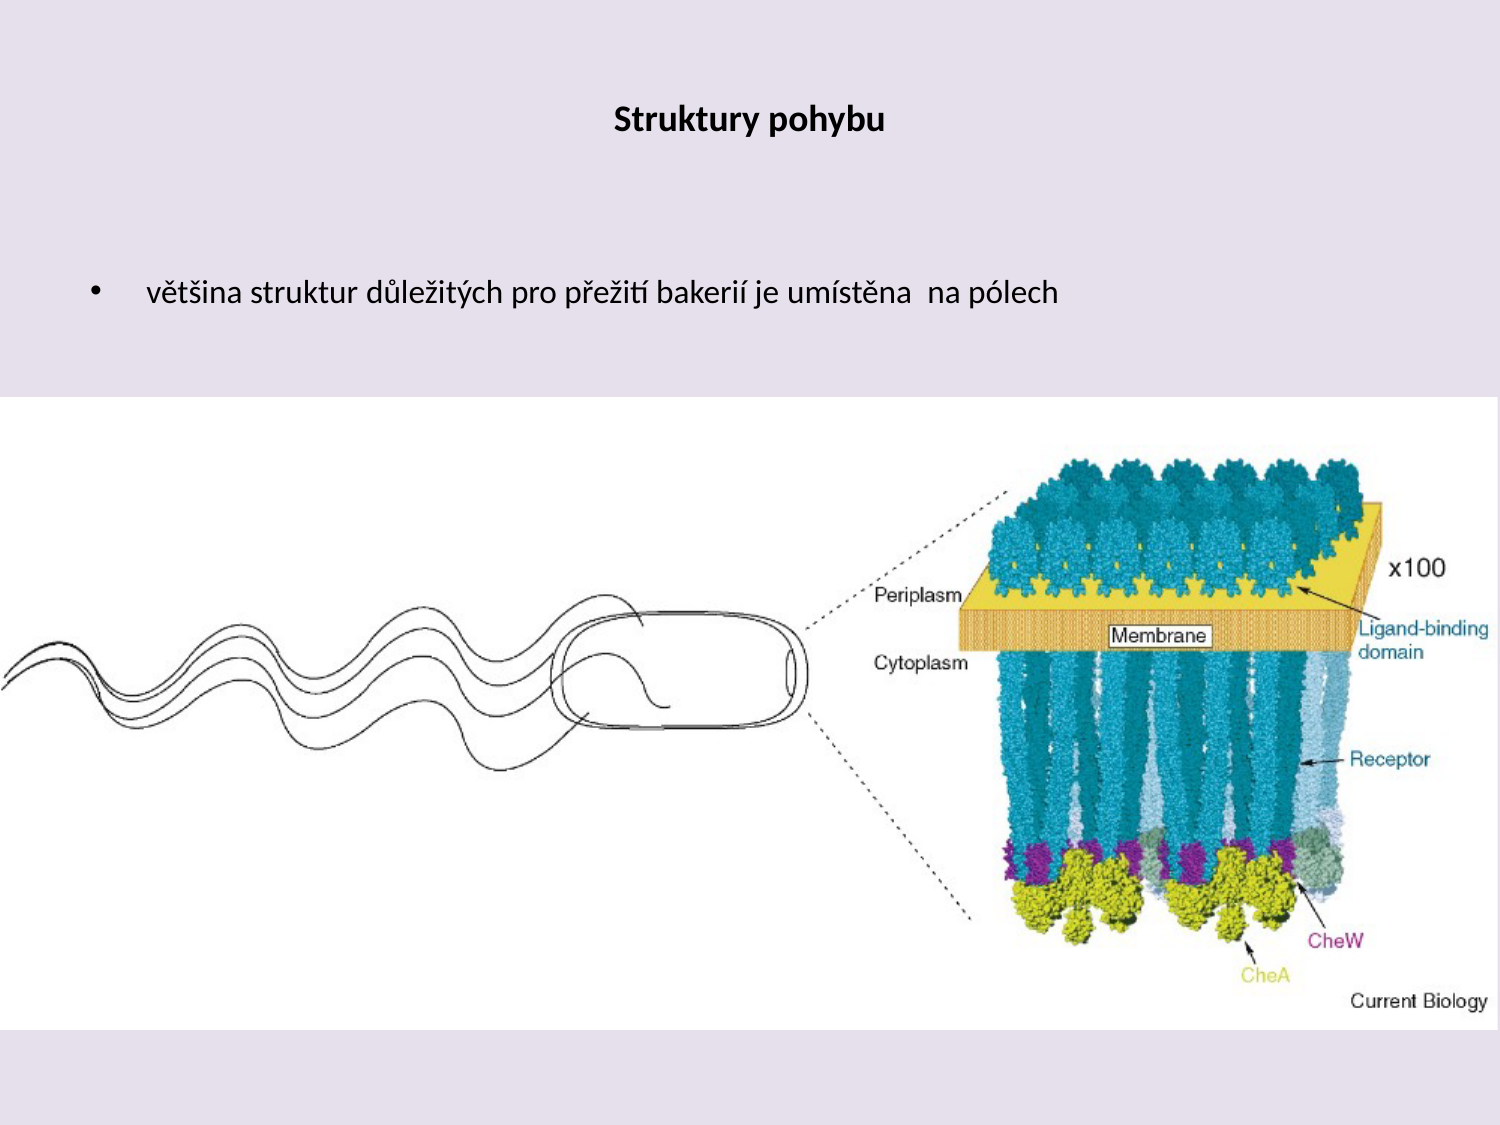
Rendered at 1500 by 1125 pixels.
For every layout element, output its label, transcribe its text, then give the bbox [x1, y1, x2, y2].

list většina struktur důležitých pro přežití bakerií je umístěna na pólech [75, 262, 1425, 395]
title Struktury pohybu [75, 45, 1425, 233]
picture [0, 396, 1498, 1031]
